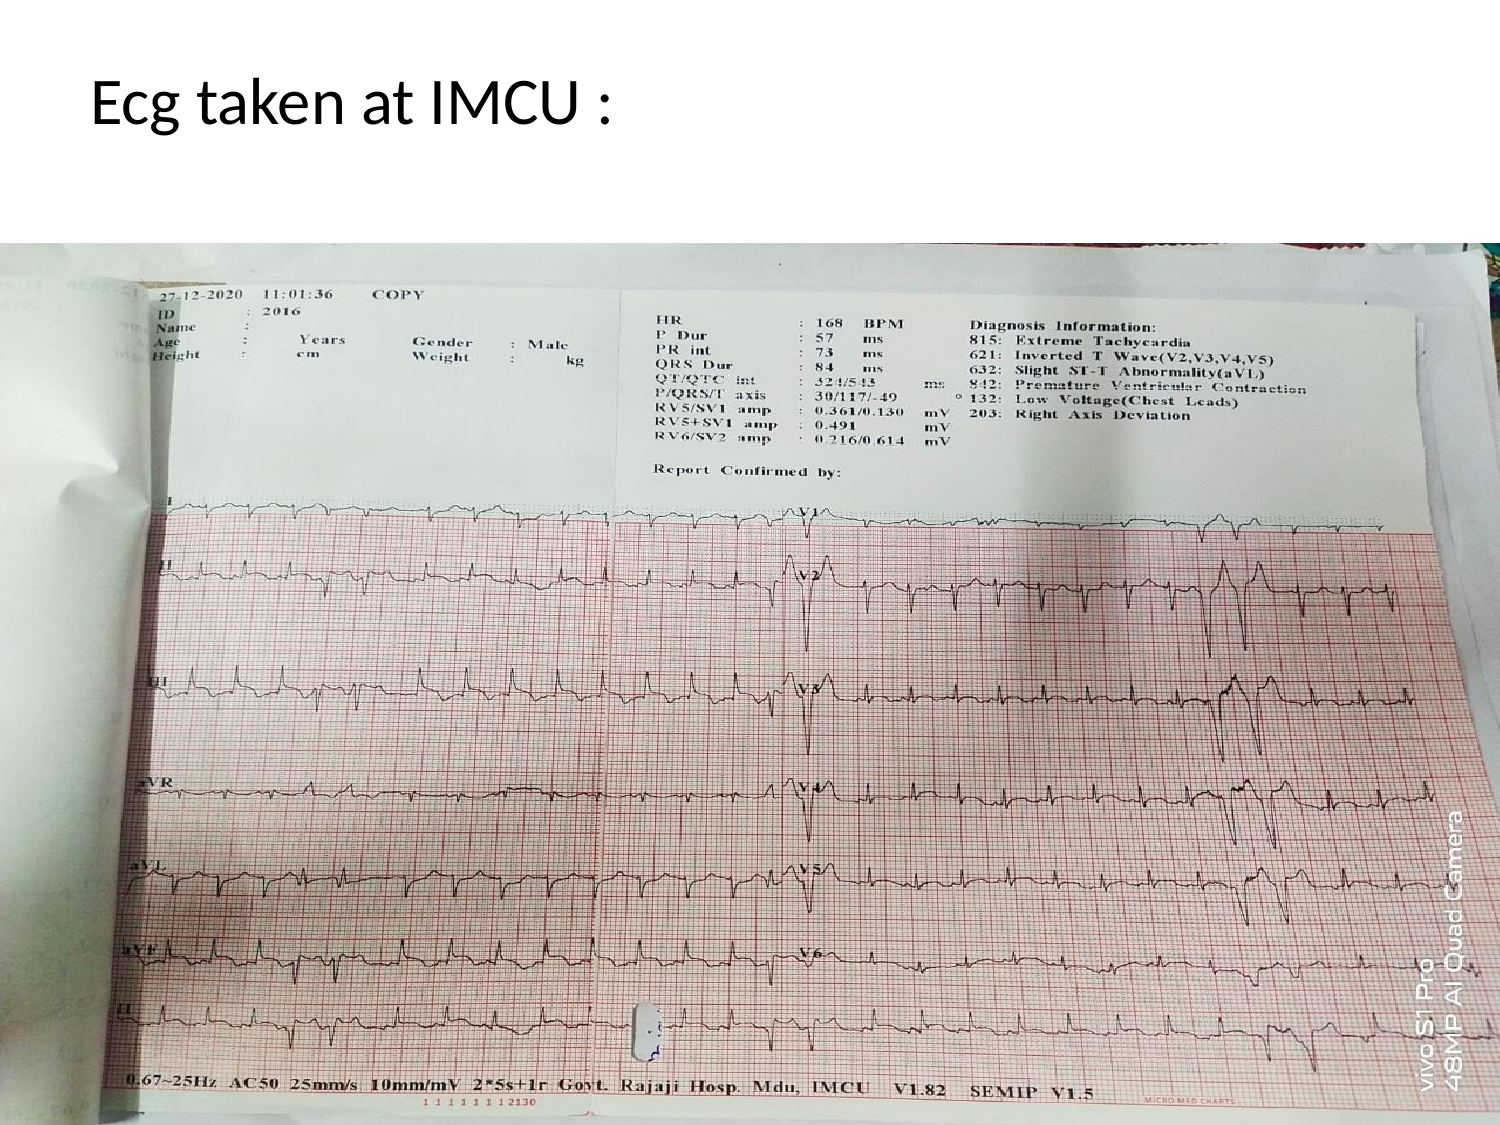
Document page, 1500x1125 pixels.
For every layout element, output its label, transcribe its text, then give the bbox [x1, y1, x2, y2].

picture [0, 243, 1500, 1125]
list Ecg taken at IMCU : [75, 50, 1425, 242]
